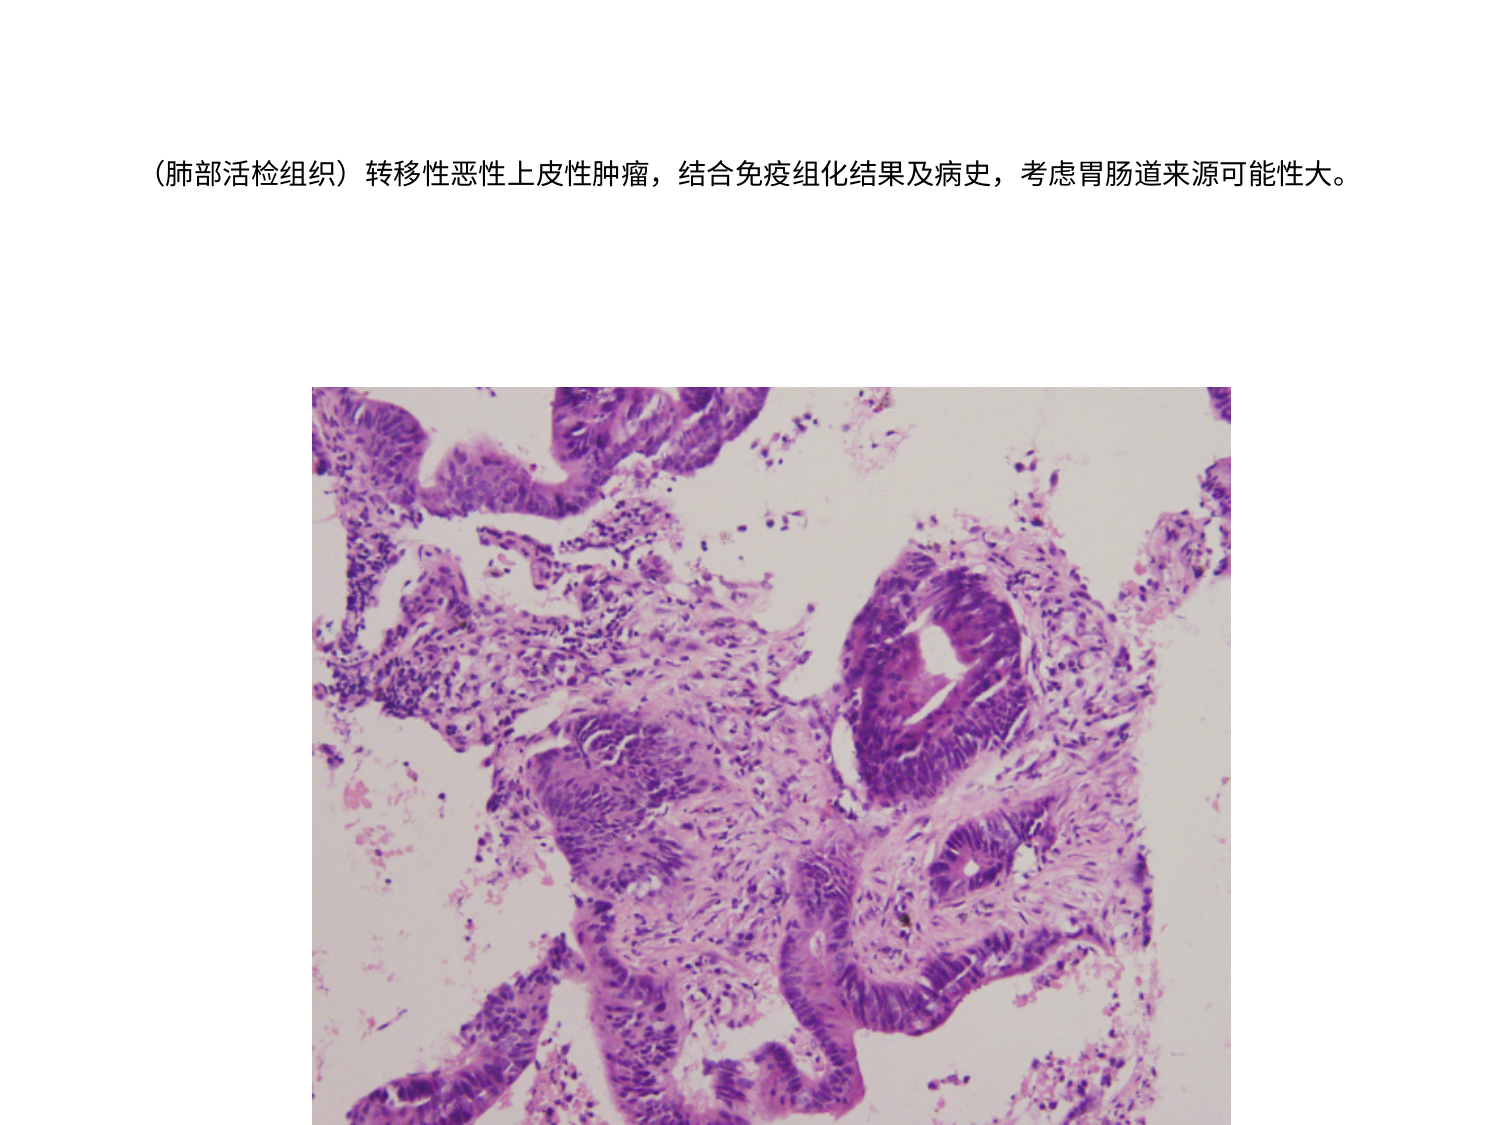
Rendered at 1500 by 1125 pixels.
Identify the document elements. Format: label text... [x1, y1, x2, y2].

picture [312, 387, 1231, 1125]
title （肺部活检组织）转移性恶性上皮性肿瘤，结合免疫组化结果及病史，考虑胃肠道来源可能性大。 [75, 45, 1425, 233]
